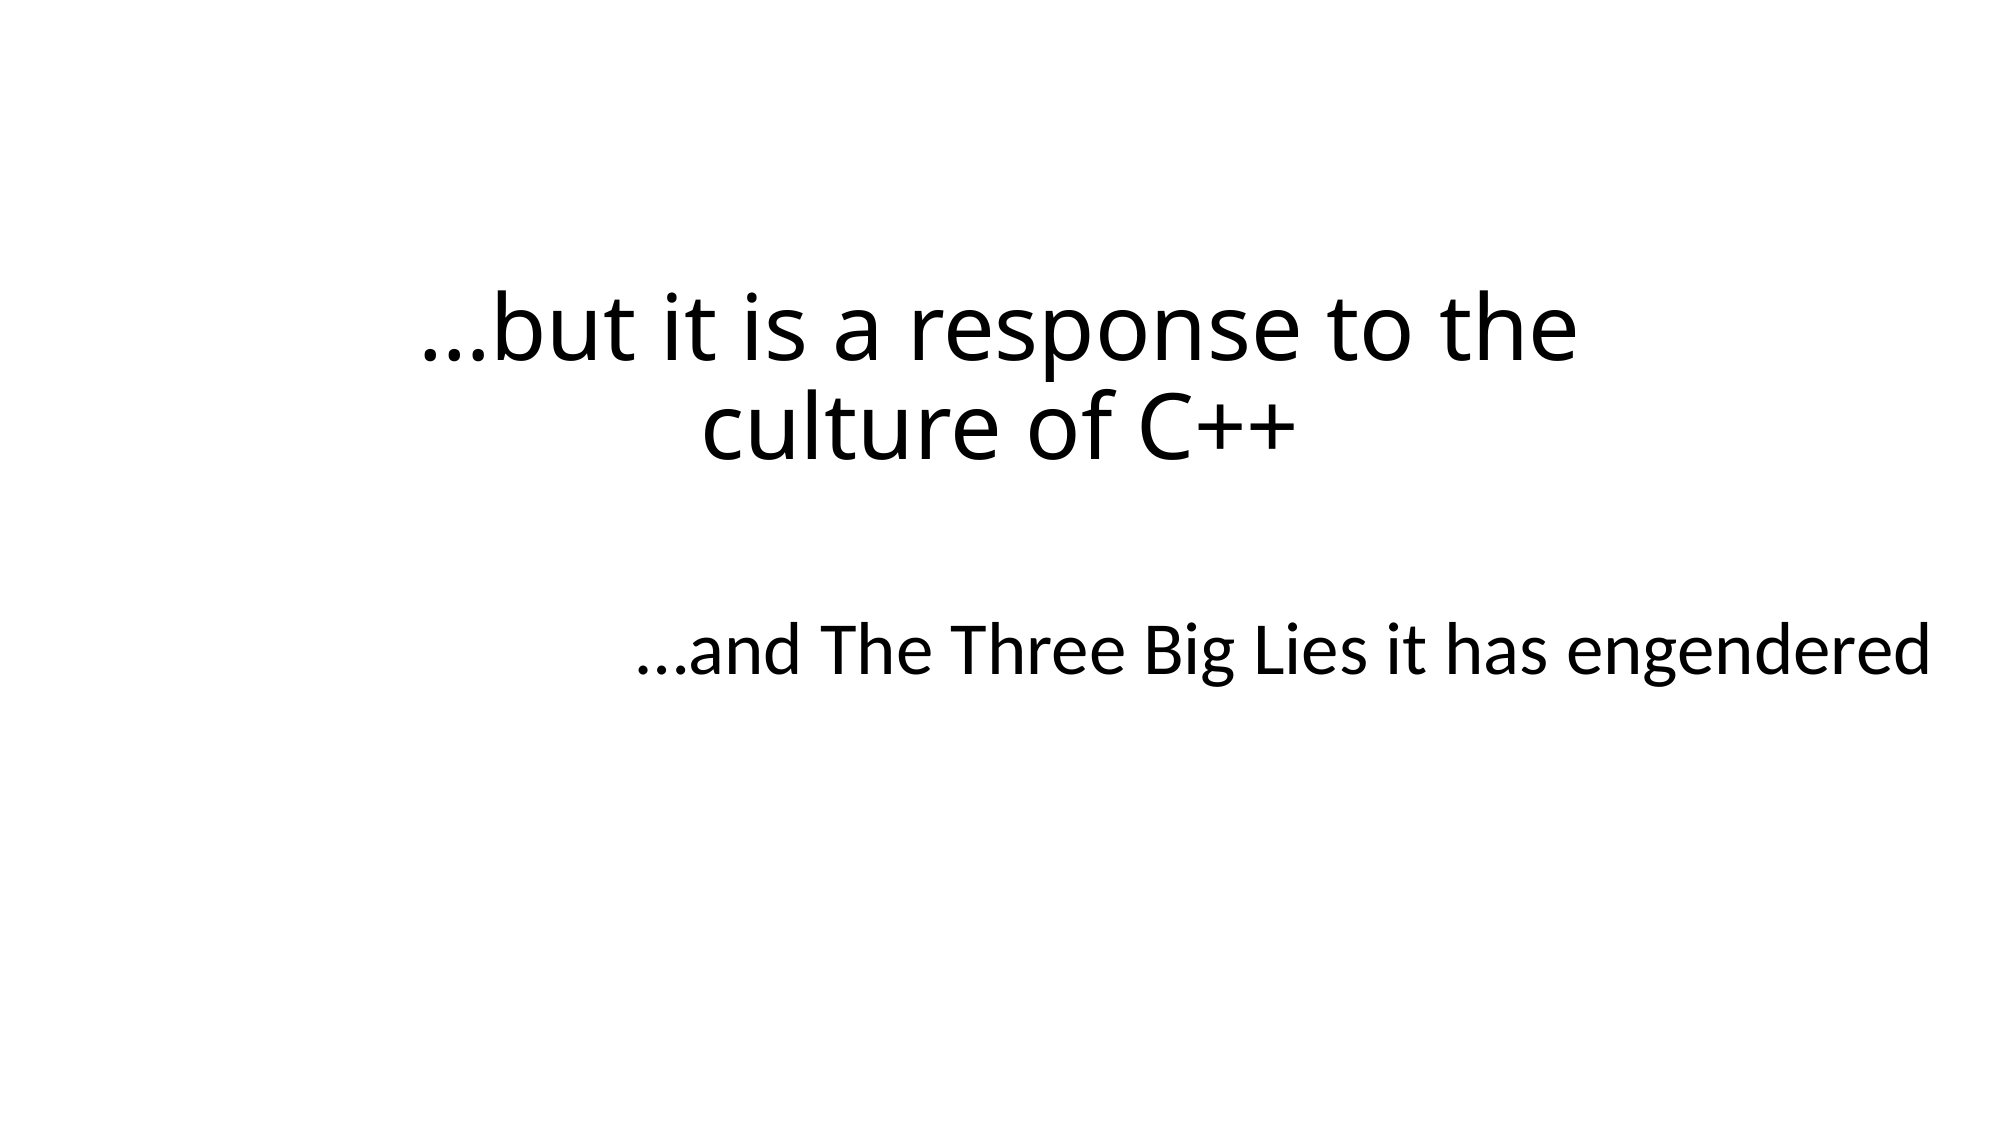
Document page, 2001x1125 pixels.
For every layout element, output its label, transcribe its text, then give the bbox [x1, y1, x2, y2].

text_box …but it is a response to the culture of C++ [249, 184, 1750, 576]
text_box …and The Three Big Lies it has engendered [622, 591, 1949, 697]
